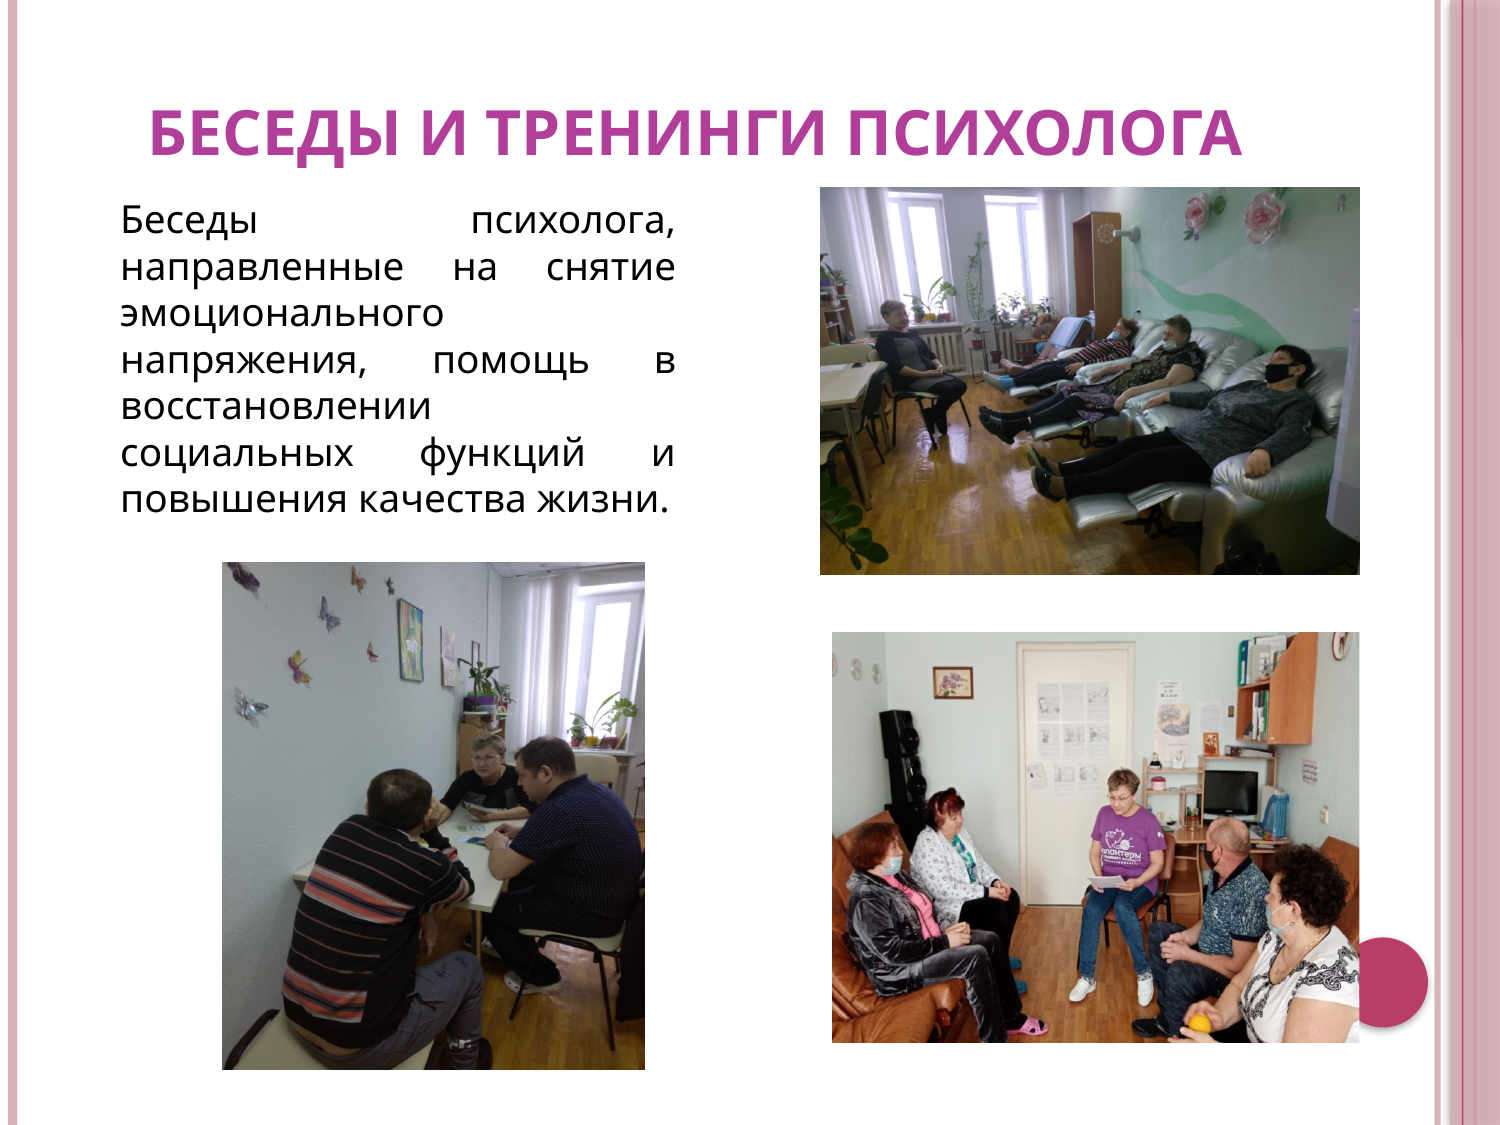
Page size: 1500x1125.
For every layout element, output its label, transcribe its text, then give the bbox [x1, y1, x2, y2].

picture [831, 632, 1360, 1044]
picture [222, 561, 645, 1070]
picture [819, 186, 1360, 575]
list Беседы психолога, направленные на снятие эмоционального напряжения, помощь в восстановлении социальных функций и повышения качества жизни. [105, 187, 692, 563]
title Беседы и тренинги психолога [75, 45, 1300, 176]
